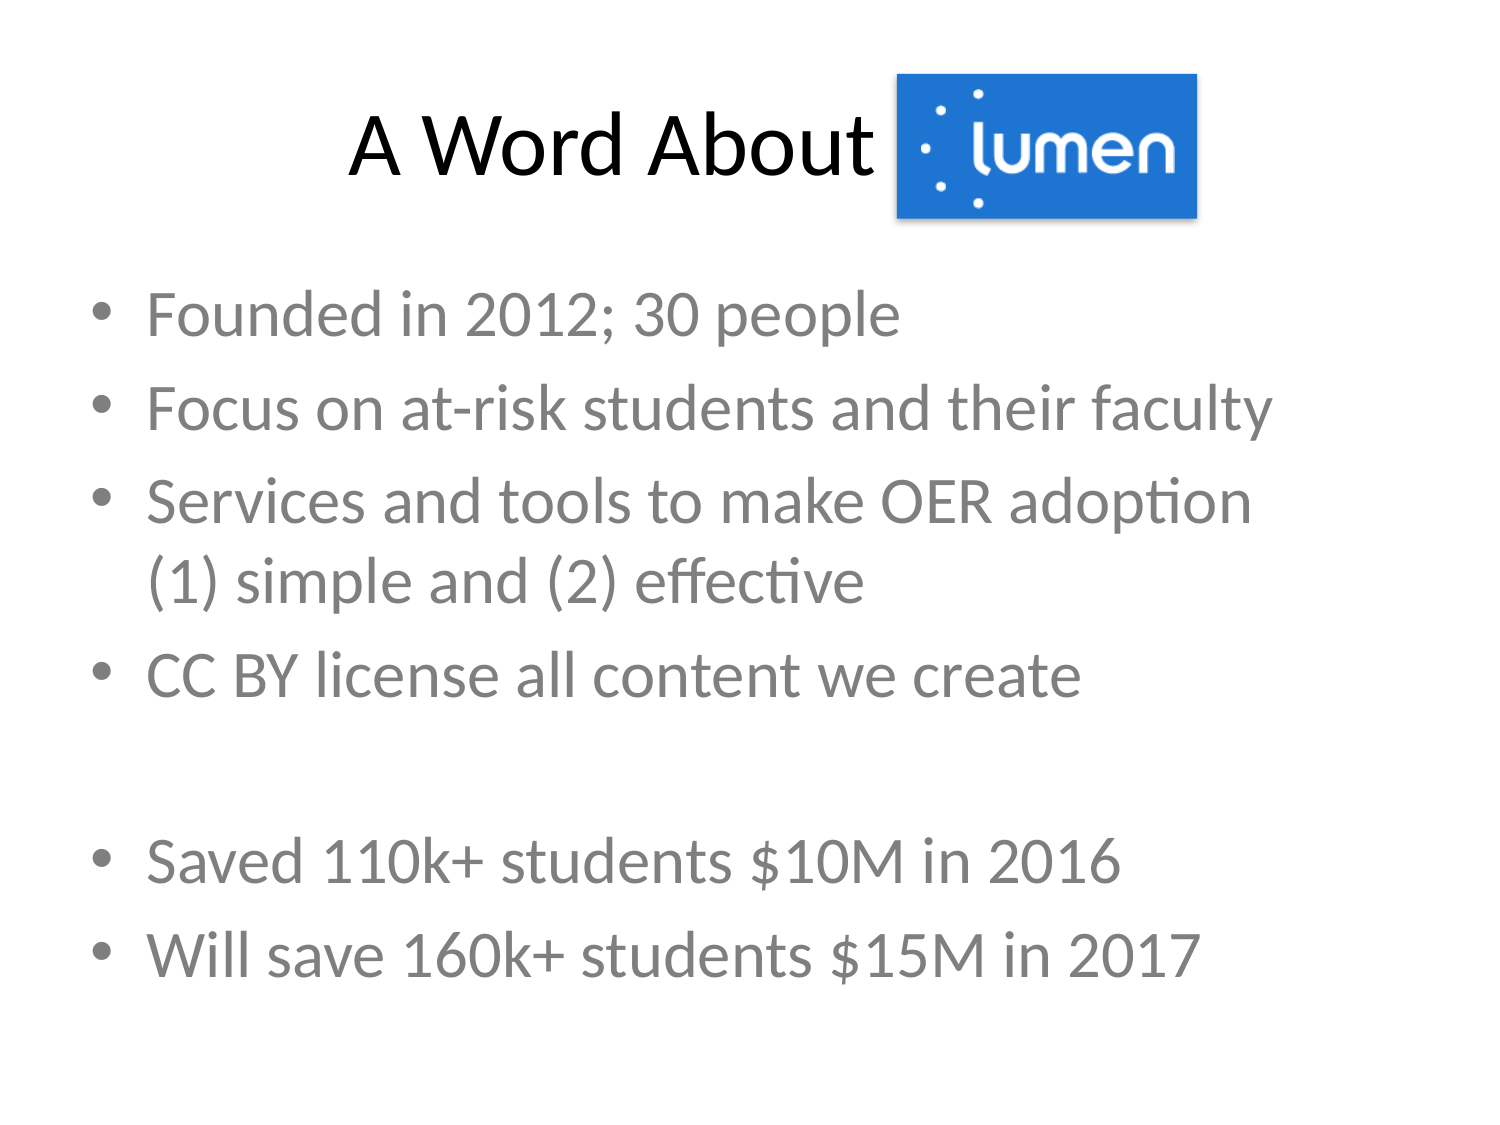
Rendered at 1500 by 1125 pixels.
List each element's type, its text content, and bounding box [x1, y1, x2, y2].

list Founded in 2012; 30 people Focus on at-risk students and their faculty Services and tools to make OER adoption (1) simple and (2) effective CC BY license all content we create Saved 110k+ students $10M in 2016 Will save 160k+ students $15M in 2017 [75, 262, 1425, 1076]
picture [921, 88, 1175, 209]
text_box [896, 73, 1198, 219]
title A Word About Lumen [75, 45, 1425, 233]
